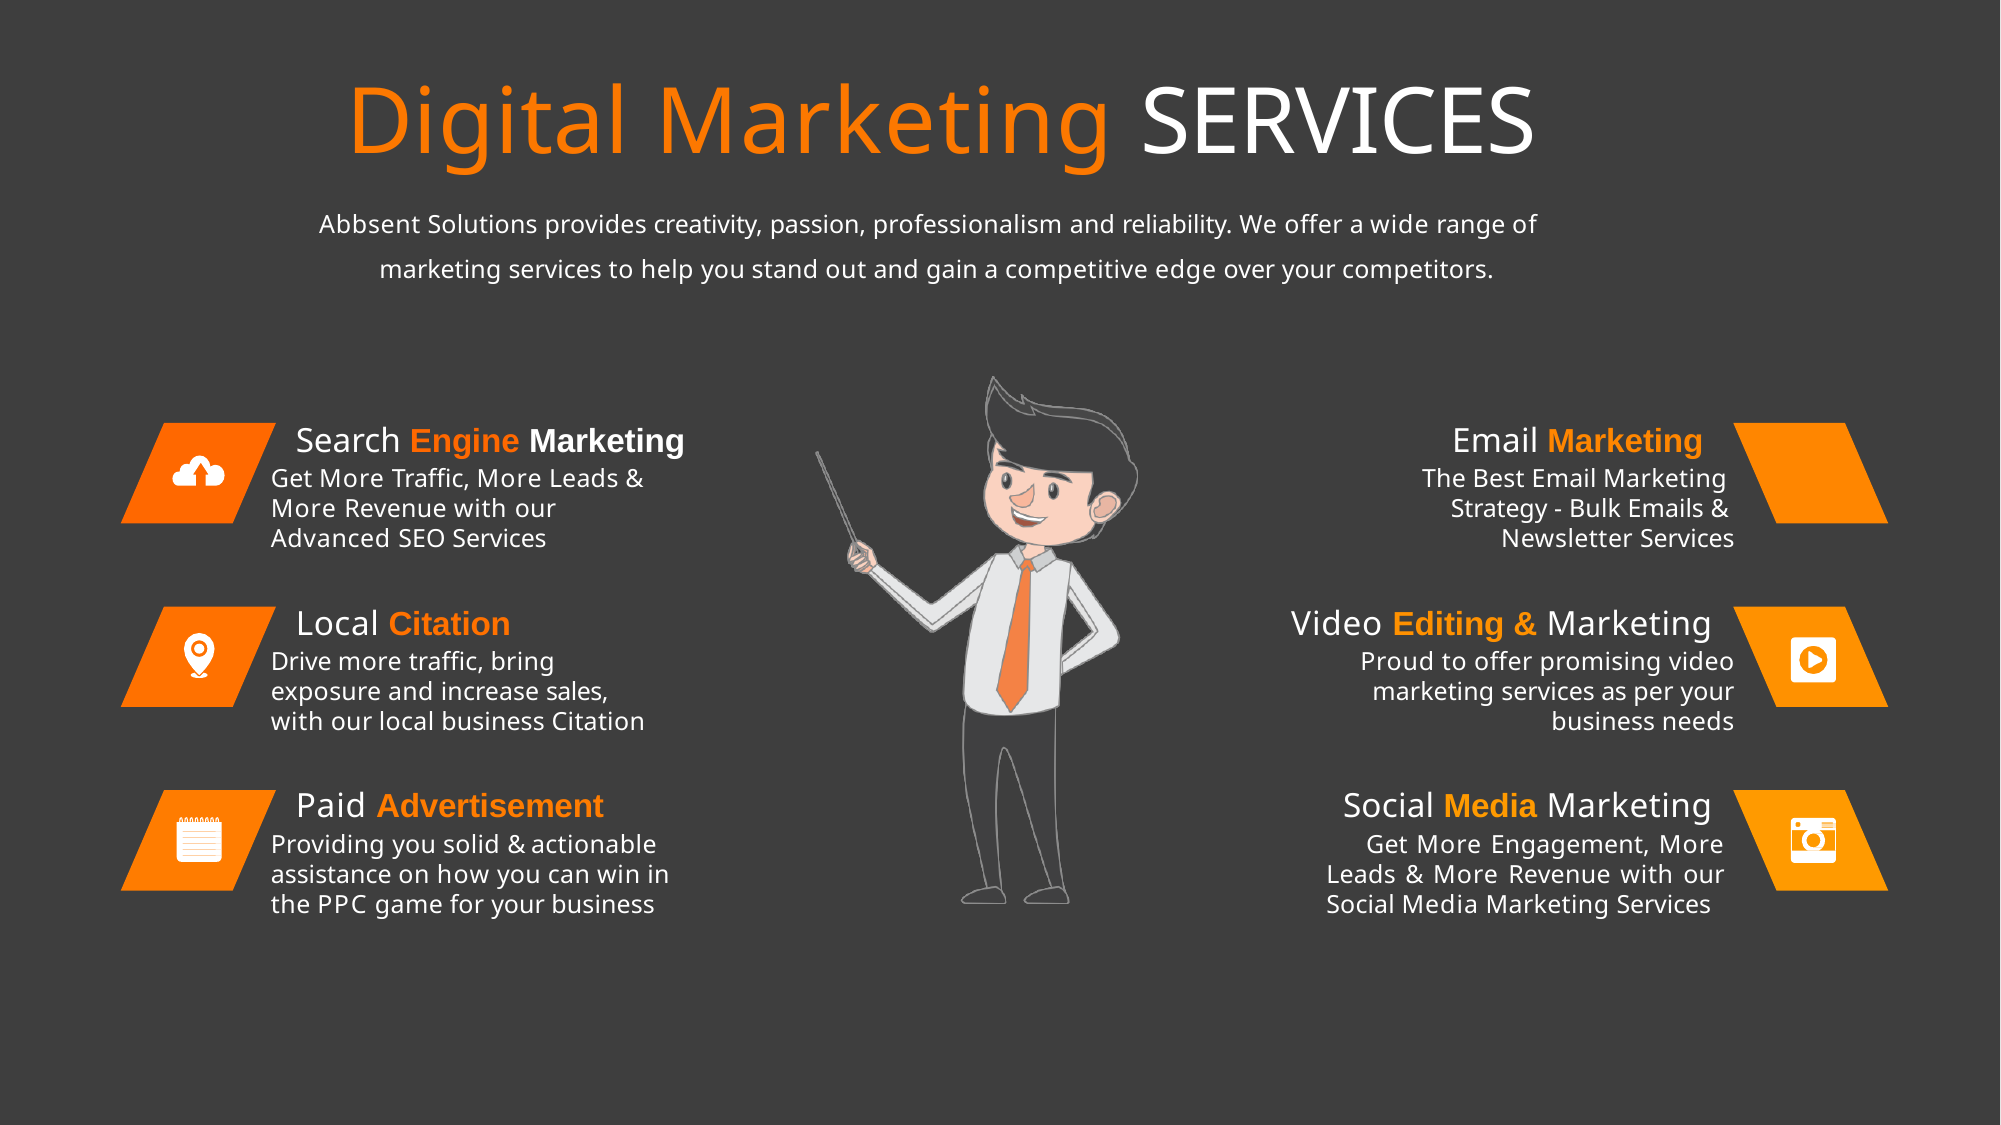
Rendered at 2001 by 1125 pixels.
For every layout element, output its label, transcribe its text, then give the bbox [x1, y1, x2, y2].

text_box Email Marketing The Best Email Marketing Strategy - Bulk Emails & Newsletter Services Video Editing & Marketing Proud to offer promising video marketing services as per your business needs Social Media Marketing Get More Engagement, More Leads & More Revenue with our Social Media Marketing Services [1274, 411, 1736, 919]
text_box [1790, 817, 1836, 863]
text_box Search Engine Marketing Get More Traffic, More Leads & More Revenue with our Advanced SEO Services Local Citation Drive more traffic, bring exposure and increase sales, with our local business Citation Paid Advertisement Providing you solid & actionable assistance on how you can win in the PPC game for your business [268, 411, 700, 919]
text_box [1736, 606, 1889, 707]
text_box [176, 817, 222, 862]
title Digital Marketing SERVICES Abbsent Solutions provides creativity, passion, professionalism and reliability. We offer a wide range of marketing services to help you stand out and gain a competitive edge over your competitors. [317, 59, 1637, 284]
text_box [1736, 422, 1889, 524]
text_box [120, 422, 268, 524]
text_box [120, 606, 268, 707]
text_box [1736, 790, 1889, 891]
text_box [1790, 637, 1837, 683]
text_box [120, 790, 268, 891]
text_box [183, 632, 215, 679]
text_box [172, 455, 225, 486]
text_box [815, 376, 1138, 904]
text_box [0, 0, 1292, 1125]
